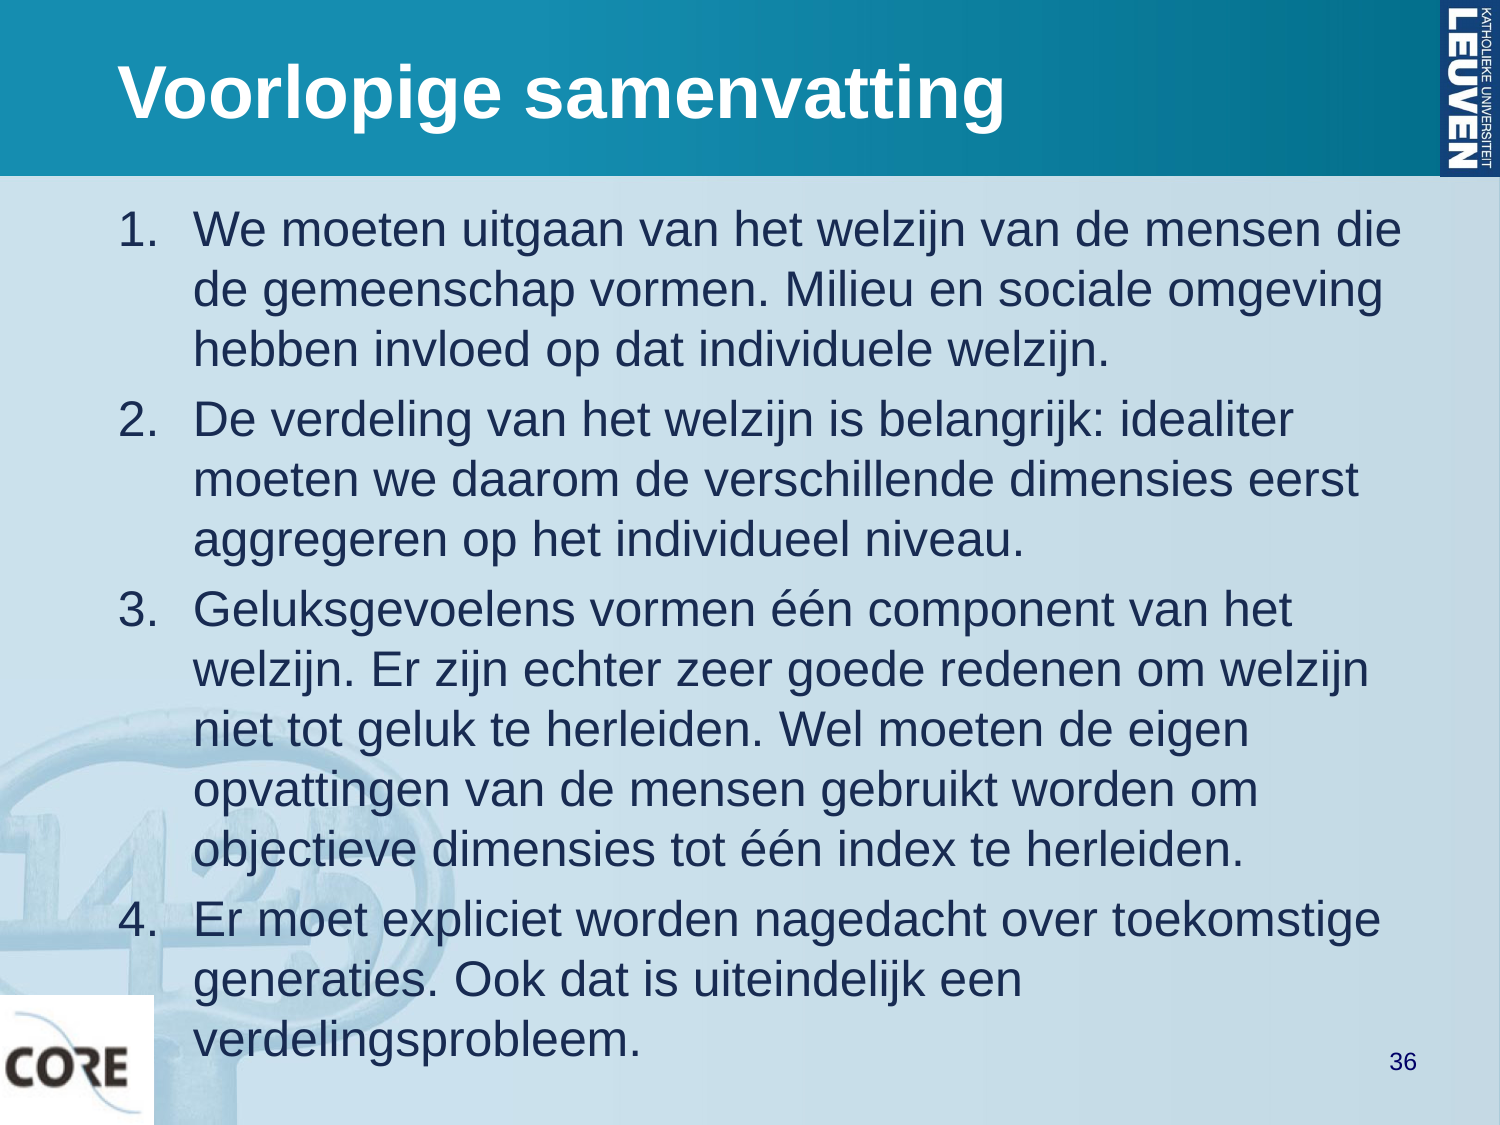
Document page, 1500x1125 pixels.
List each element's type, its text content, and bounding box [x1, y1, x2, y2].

slide_number 36 [1121, 1045, 1418, 1105]
list We moeten uitgaan van het welzijn van de mensen die de gemeenschap vormen. Milieu en sociale omgeving hebben invloed op dat individuele welzijn. De verdeling van het welzijn is belangrijk: idealiter moeten we daarom de verschillende dimensies eerst aggregeren op het individueel niveau. Geluksgevoelens vormen één component van het welzijn. Er zijn echter zeer goede redenen om welzijn niet tot geluk te herleiden. Wel moeten de eigen opvattingen van de mensen gebruikt worden om objectieve dimensies tot één index te herleiden. Er moet expliciet worden nagedacht over toekomstige generaties. Ook dat is uiteindelijk een verdelingsprobleem. [117, 196, 1418, 1083]
picture [0, 0, 1500, 1125]
title Voorlopige samenvatting [117, 0, 1418, 178]
